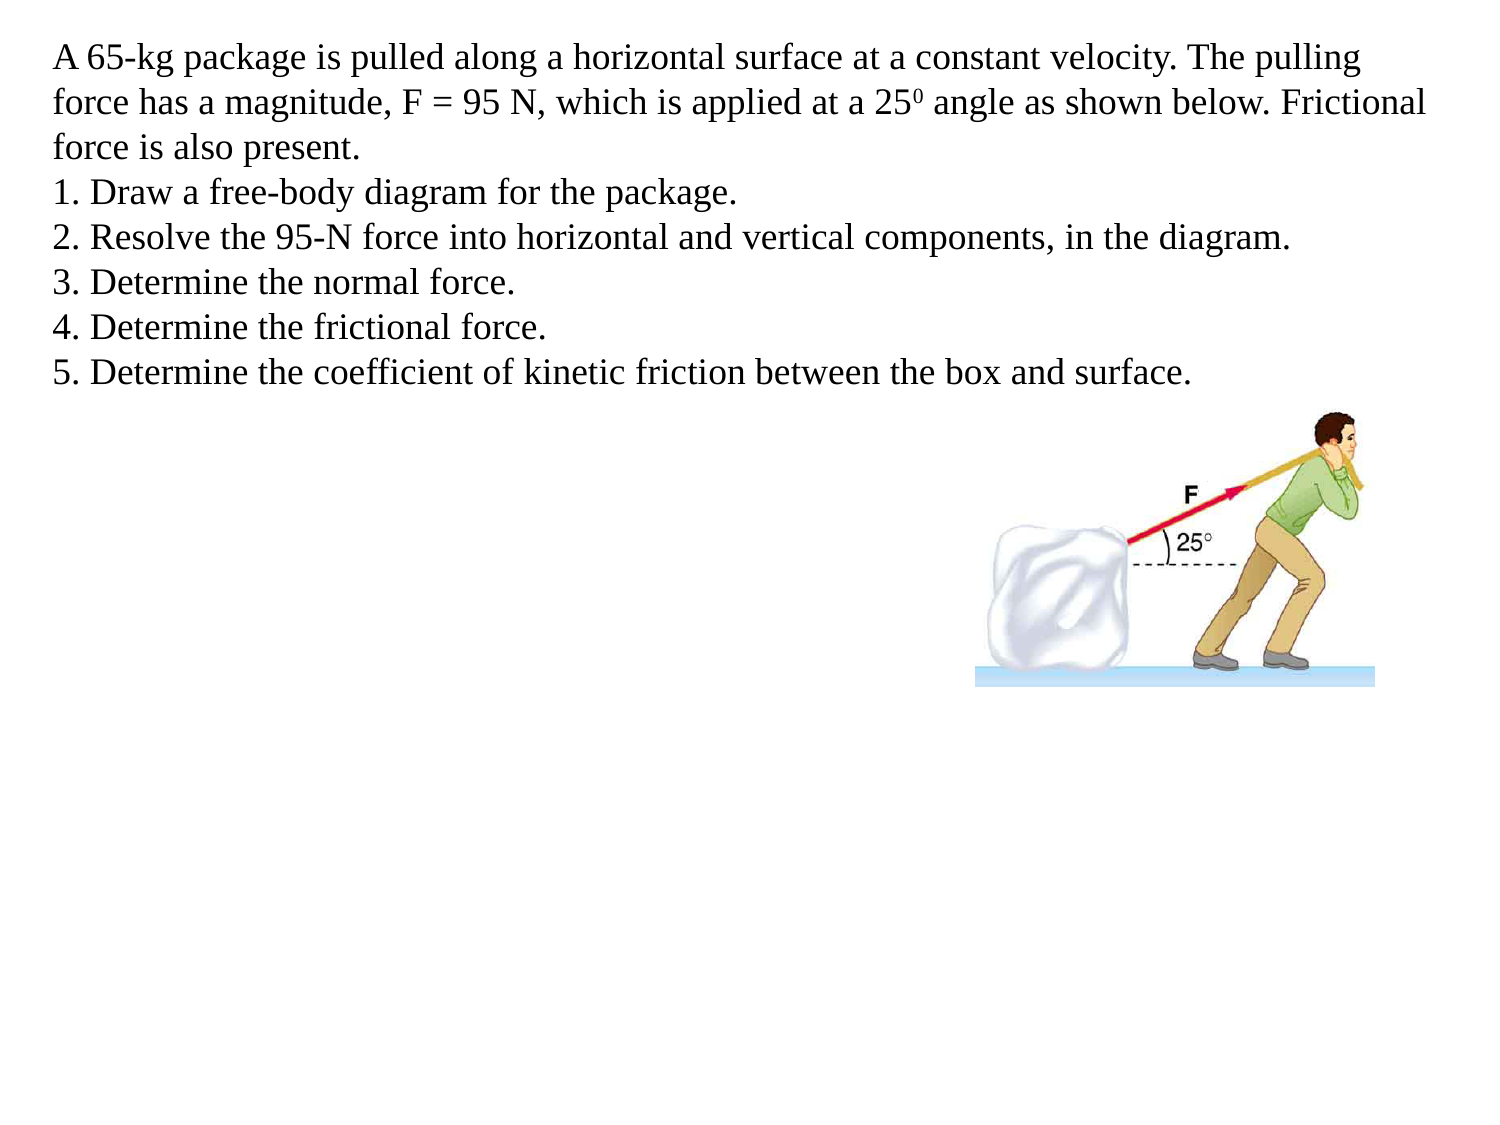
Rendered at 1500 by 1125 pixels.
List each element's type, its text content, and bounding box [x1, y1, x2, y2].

text_box A 65-kg package is pulled along a horizontal surface at a constant velocity. The pulling force has a magnitude, F = 95 N, which is applied at a 250 angle as shown below. Frictional force is also present. 1. Draw a free-body diagram for the package. 2. Resolve the 95-N force into horizontal and vertical components, in the diagram. 3. Determine the normal force. 4. Determine the frictional force. 5. Determine the coefficient of kinetic friction between the box and surface. [37, 24, 1463, 400]
picture [974, 403, 1376, 687]
